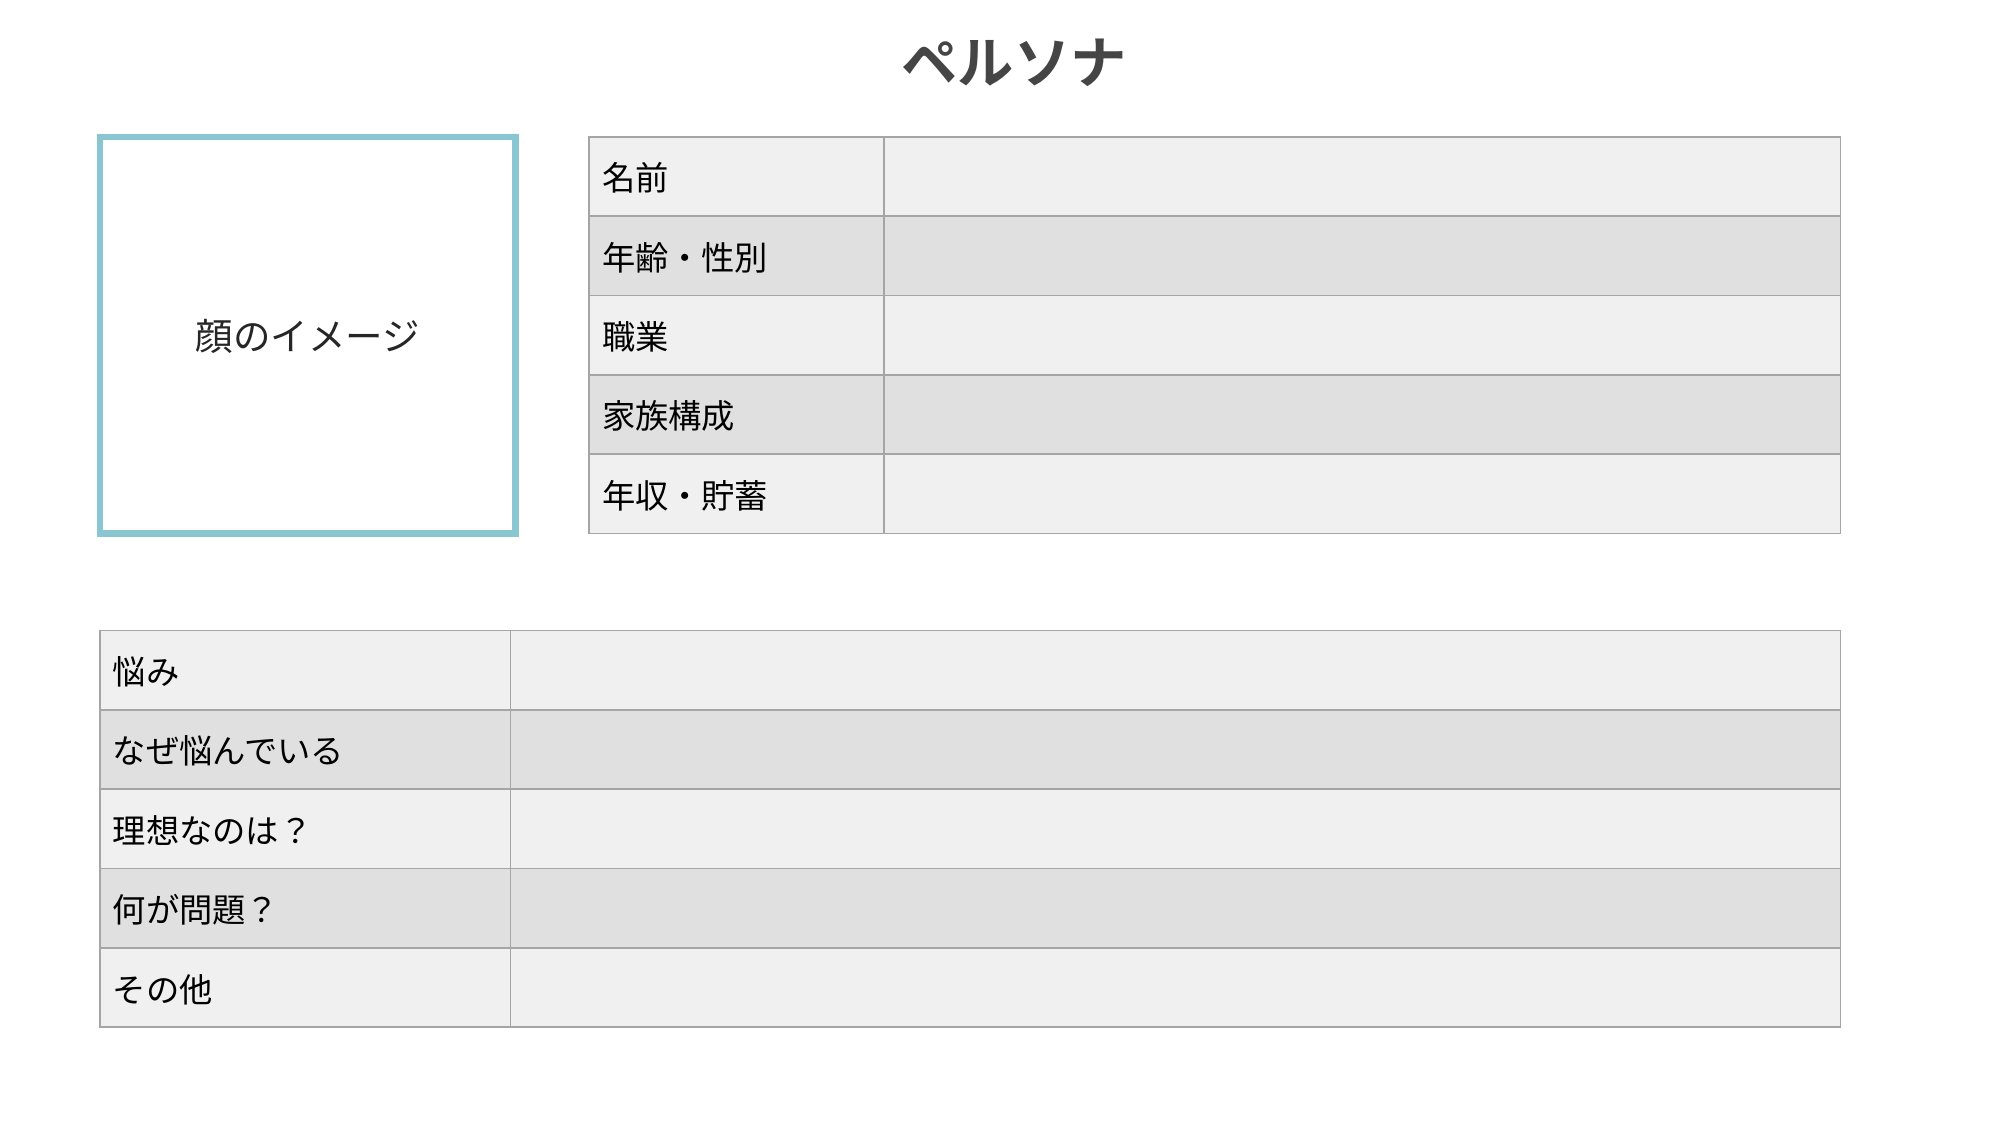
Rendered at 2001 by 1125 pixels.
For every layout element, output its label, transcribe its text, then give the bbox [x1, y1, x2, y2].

table_cell 年収・貯蓄 [590, 455, 883, 533]
table_cell その他 [101, 949, 510, 1026]
table_cell [511, 790, 1840, 868]
table_cell [885, 455, 1840, 533]
table_cell [885, 296, 1840, 374]
table_cell 何が問題？ [101, 869, 510, 947]
table_cell [885, 376, 1840, 453]
table_header 悩み [101, 631, 510, 709]
table_cell なぜ悩んでいる [101, 711, 510, 788]
text_box 顔のイメージ [99, 136, 517, 535]
table_header 名前 [590, 138, 883, 215]
table_cell 家族構成 [590, 376, 883, 453]
table_cell 年齢・性別 [590, 217, 883, 295]
table_cell 理想なのは？ [101, 790, 510, 868]
table_cell [885, 217, 1840, 295]
text_box ペルソナ [886, 19, 1142, 102]
table_header [511, 631, 1840, 709]
table_cell [511, 869, 1840, 947]
table_cell [511, 711, 1840, 788]
table_cell [511, 949, 1840, 1026]
table_cell 職業 [590, 296, 883, 374]
table_header [885, 138, 1840, 215]
